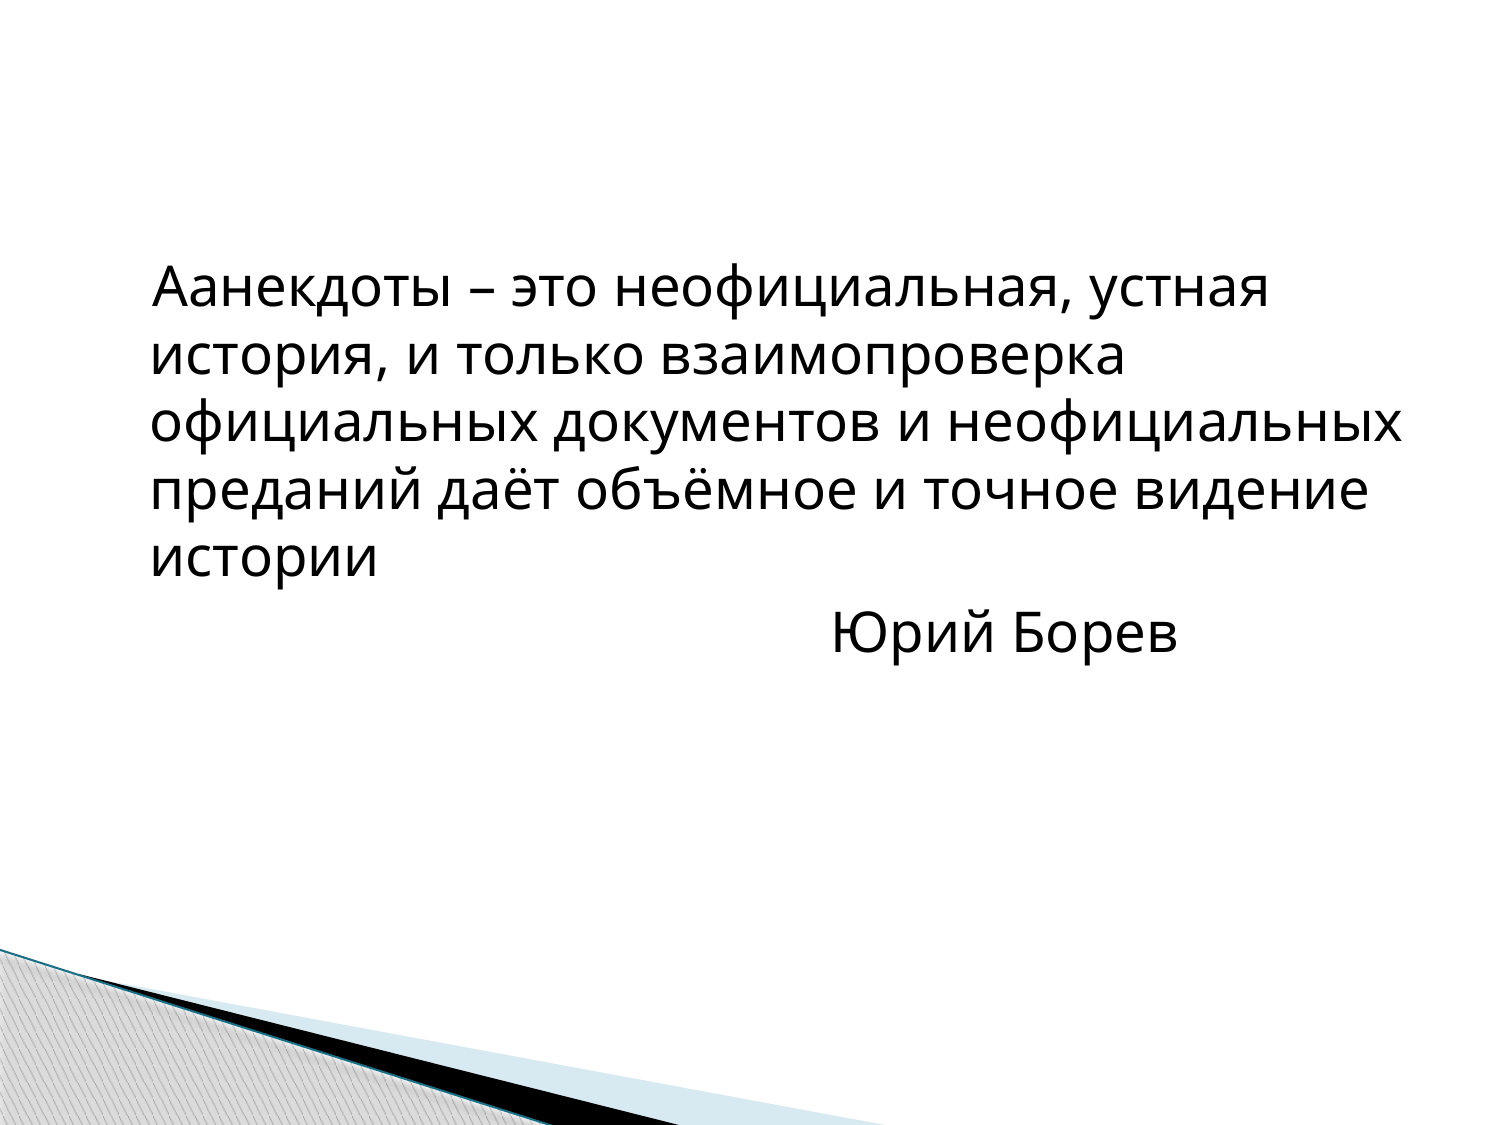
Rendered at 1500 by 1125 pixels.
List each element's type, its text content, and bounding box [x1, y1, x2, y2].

list Аанекдоты – это неофициальная, устная история, и только взаимопроверка официальных документов и неофициальных преданий даёт объёмное и точное видение истории Юрий Борев [75, 243, 1425, 986]
